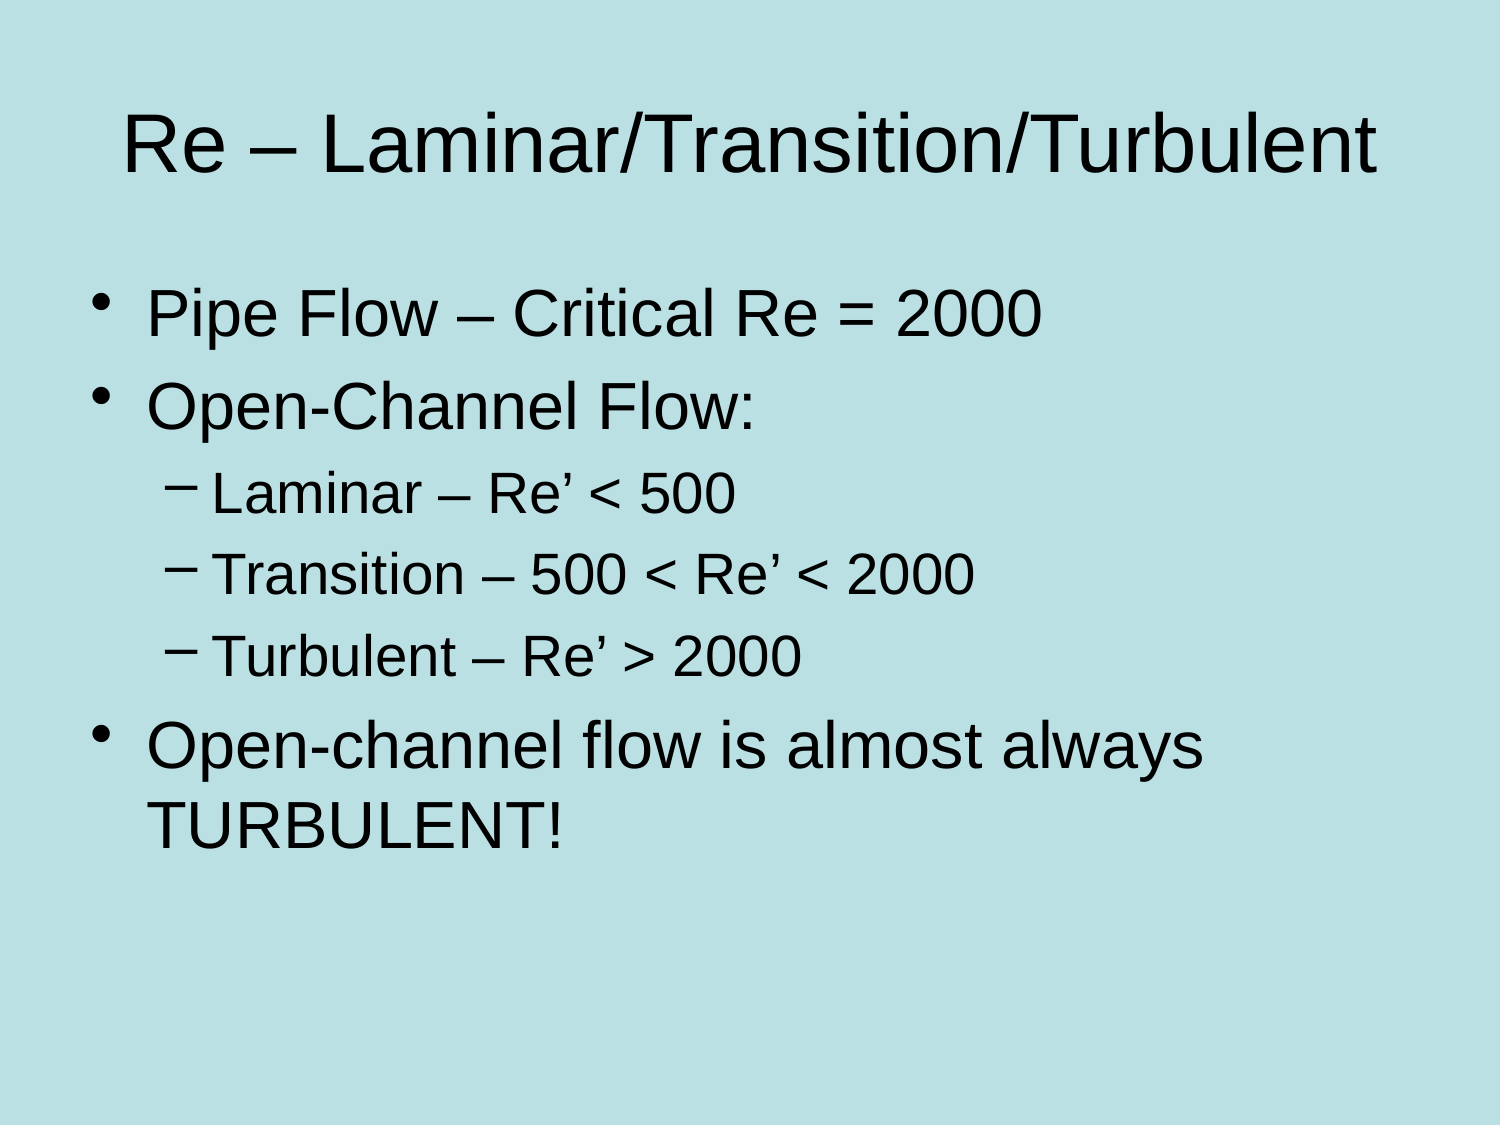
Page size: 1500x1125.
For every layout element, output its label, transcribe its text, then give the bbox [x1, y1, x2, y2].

list Pipe Flow – Critical Re = 2000 Open-Channel Flow: Laminar – Re’ < 500 Transition – 500 < Re’ < 2000 Turbulent – Re’ > 2000 Open-channel flow is almost always TURBULENT! [74, 262, 1426, 1006]
title Re – Laminar/Transition/Turbulent [74, 44, 1426, 233]
